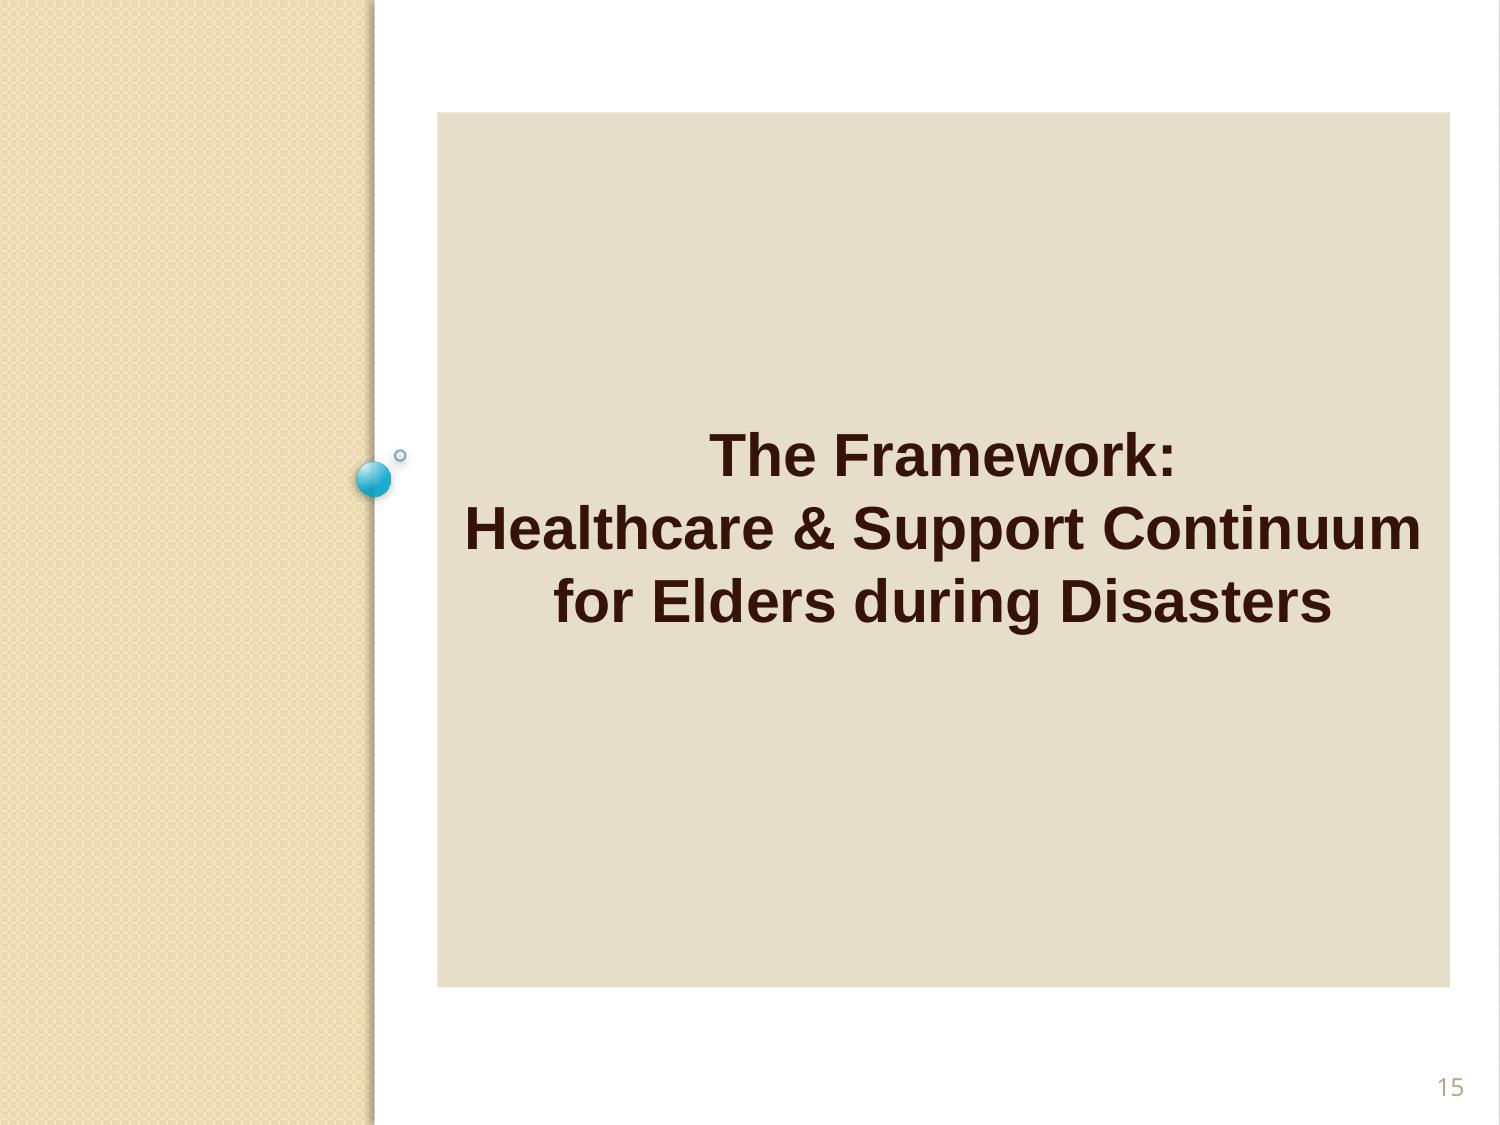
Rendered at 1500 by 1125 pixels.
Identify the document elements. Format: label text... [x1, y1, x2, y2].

slide_number 15 [1413, 1034, 1488, 1113]
title The Framework: Healthcare & Support Continuum for Elders during Disasters [437, 112, 1450, 988]
